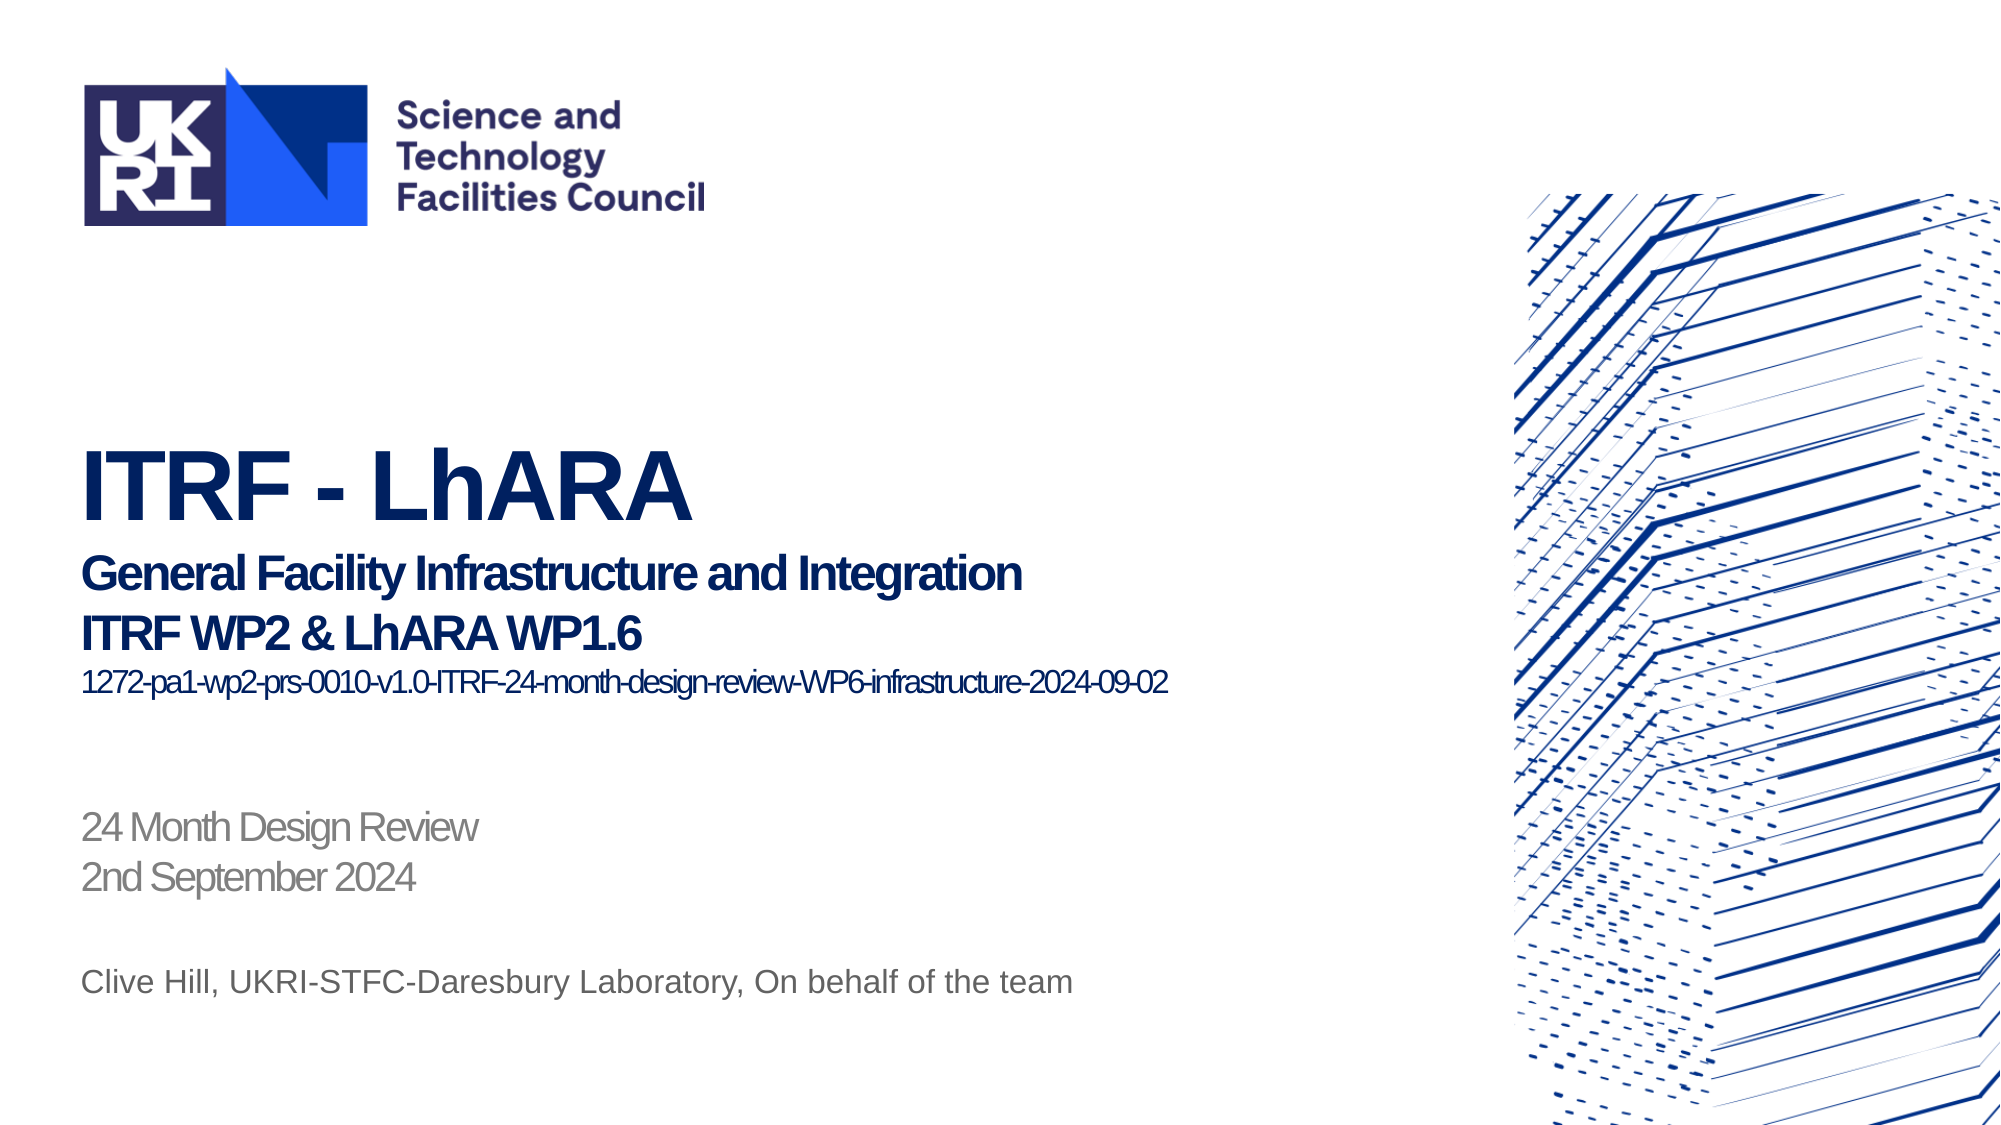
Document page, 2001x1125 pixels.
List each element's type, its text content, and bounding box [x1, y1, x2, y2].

picture [84, 67, 704, 227]
picture [1460, 0, 2000, 1125]
text_box ITRF - LhARA General Facility Infrastructure and Integration ITRF WP2 & LhARA WP1.6 1272-pa1-wp2-prs-0010-v1.0-ITRF-24-month-design-review-WP6-infrastructure-2024-09-02 24 Month Design Review 2nd September 2024 Clive Hill, UKRI-STFC-Daresbury Laboratory, On behalf of the team [65, 412, 1460, 1008]
